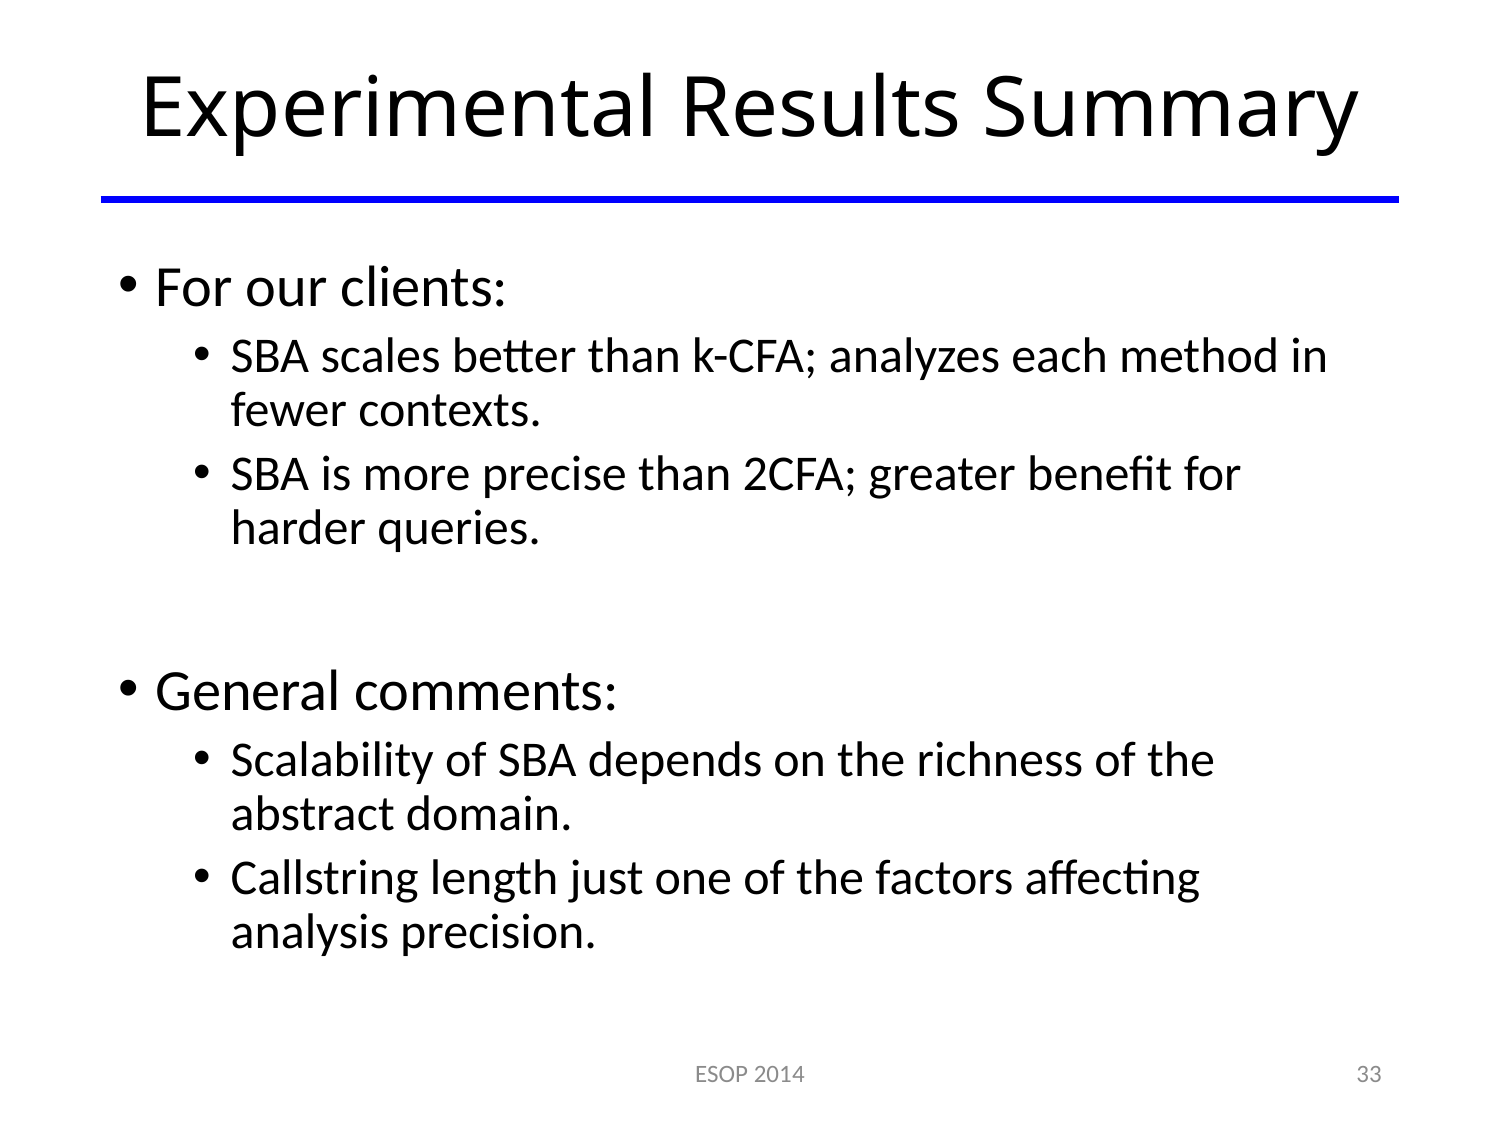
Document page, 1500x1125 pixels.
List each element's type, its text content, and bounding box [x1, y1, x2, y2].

slide_number 33 [1059, 1042, 1397, 1103]
title Experimental Results Summary [103, 23, 1397, 197]
footer ESOP 2014 [496, 1042, 1004, 1103]
list For our clients: SBA scales better than k-CFA; analyzes each method in fewer contexts. SBA is more precise than 2CFA; greater benefit for harder queries. General comments: Scalability of SBA depends on the richness of the abstract domain. Callstring length just one of the factors affecting analysis precision. [103, 248, 1397, 1020]
